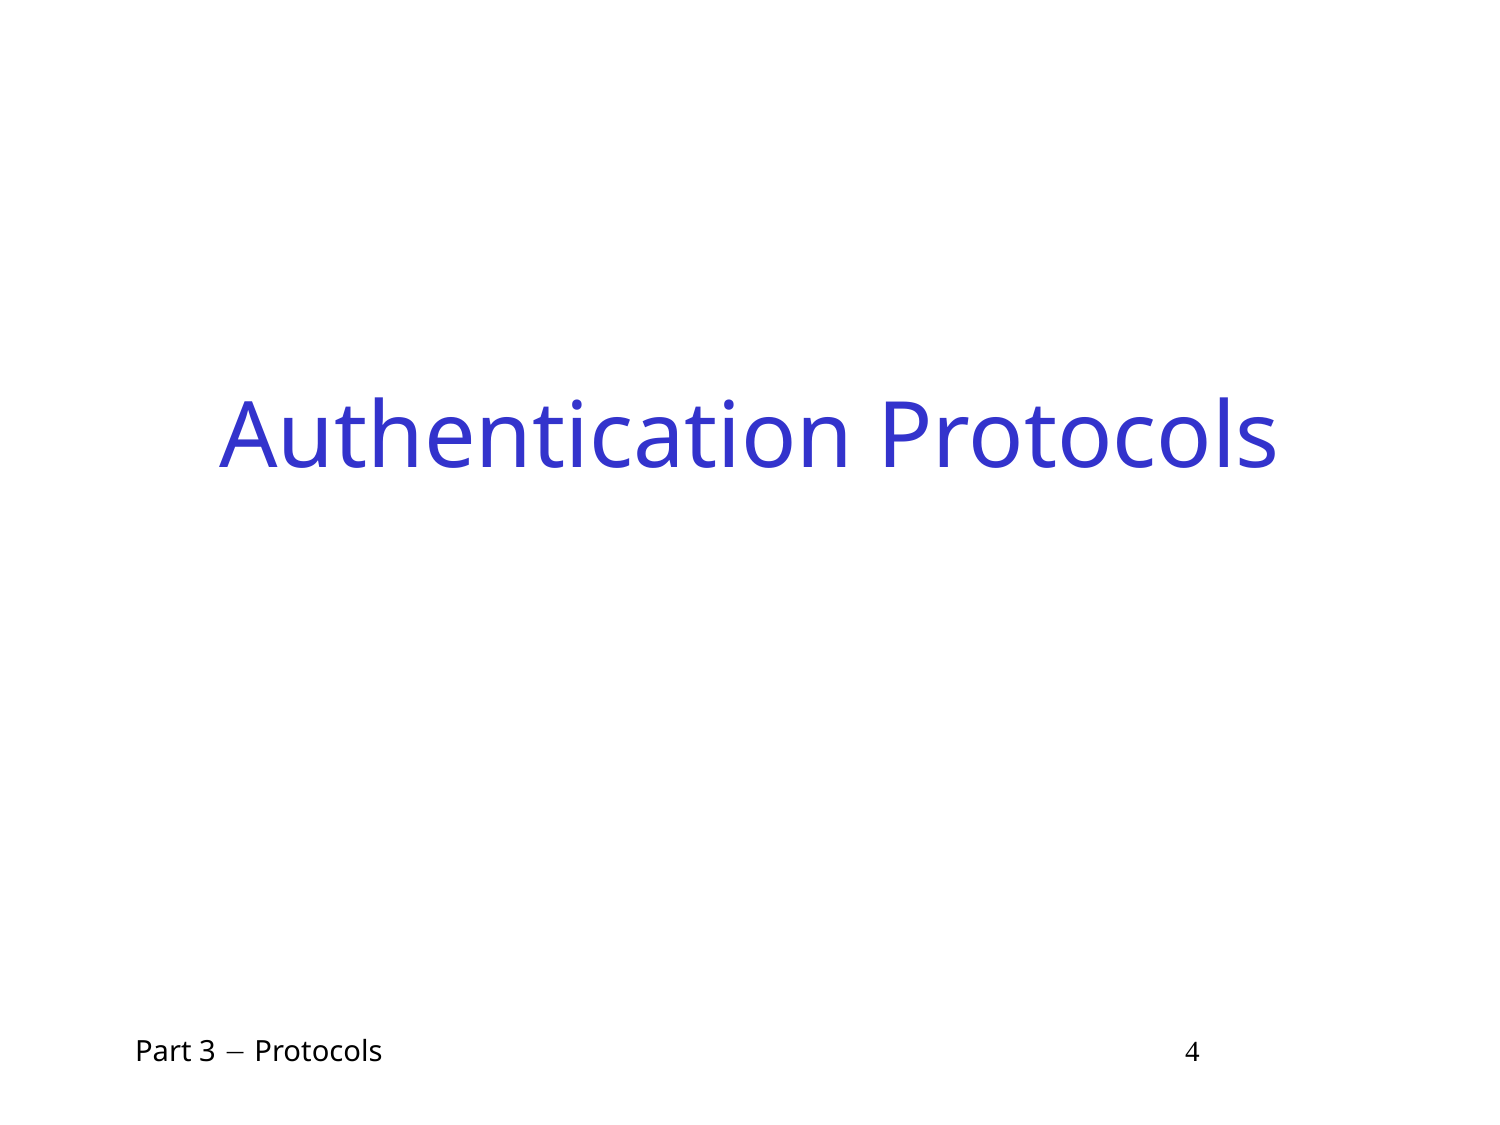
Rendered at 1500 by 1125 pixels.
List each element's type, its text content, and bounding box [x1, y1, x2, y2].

footer Part 3  Protocols 4 [112, 1024, 1401, 1101]
title Authentication Protocols [112, 337, 1388, 526]
